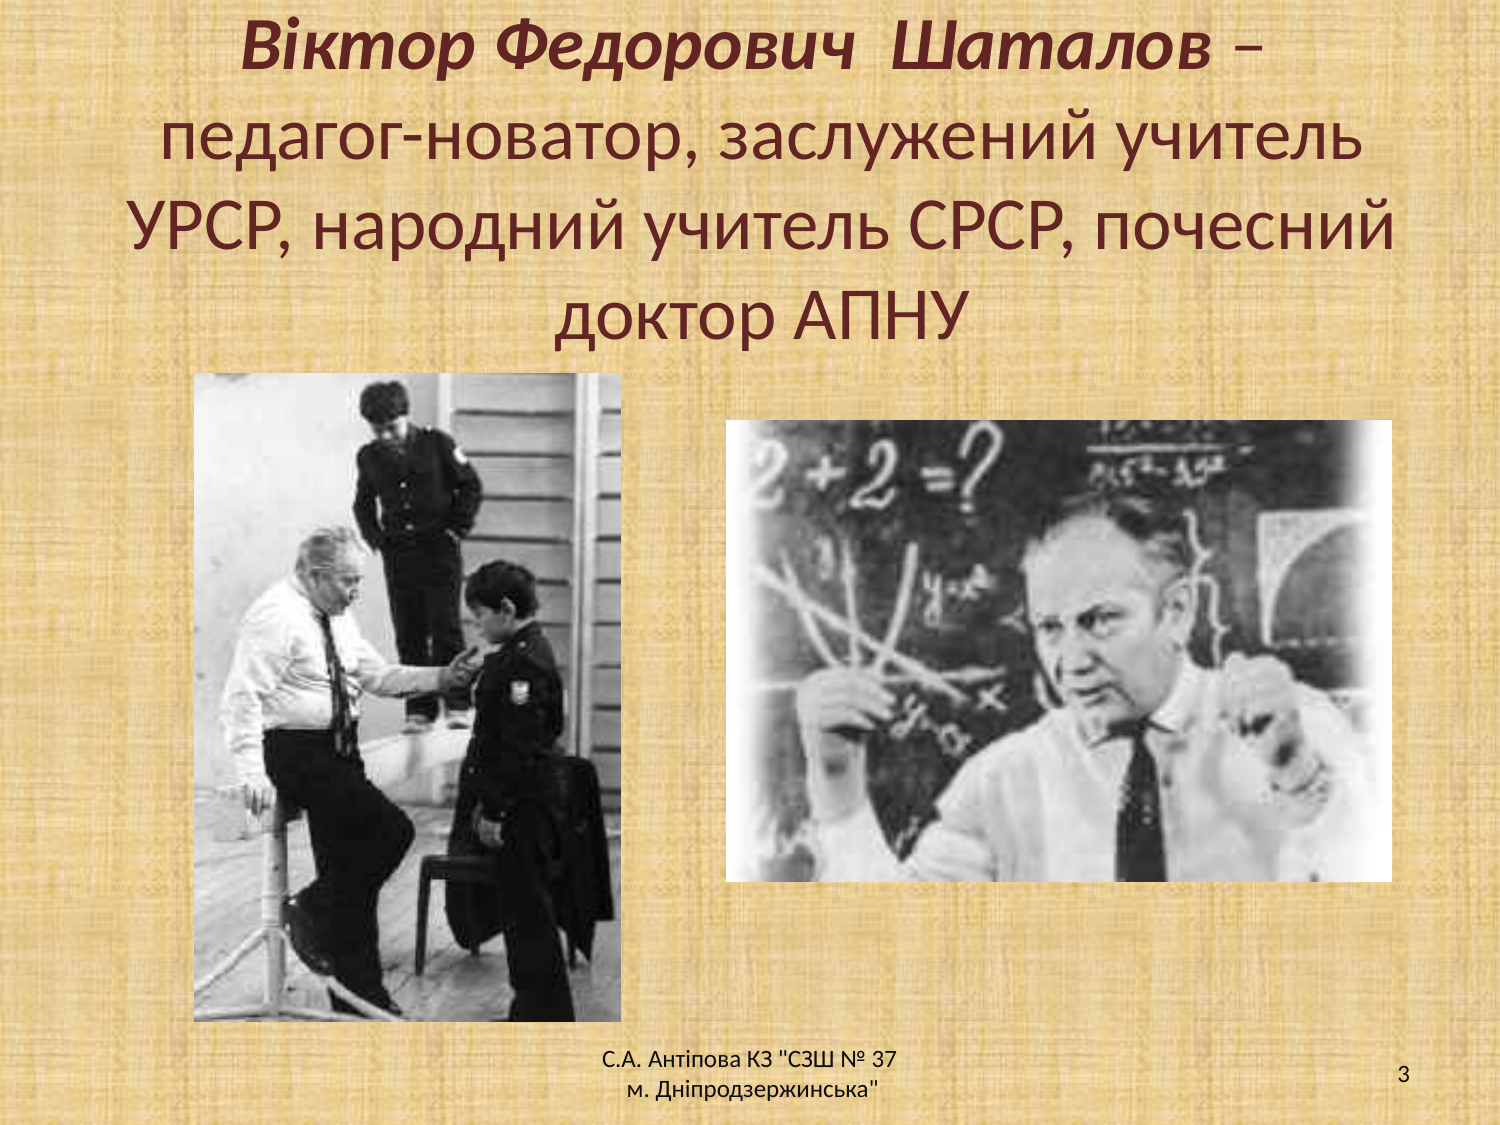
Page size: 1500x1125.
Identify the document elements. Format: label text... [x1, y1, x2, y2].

slide_number 3 [1074, 1042, 1425, 1103]
footer С.А. Антіпова КЗ "СЗШ № 37 м. Дніпродзержинська" [512, 1042, 988, 1103]
picture [0, 0, 1500, 1125]
title Віктор Федорович Шаталов – педагог-новатор, заслужений учитель УРСР, народний учитель СРСР, почесний доктор АПНУ [99, 0, 1425, 350]
